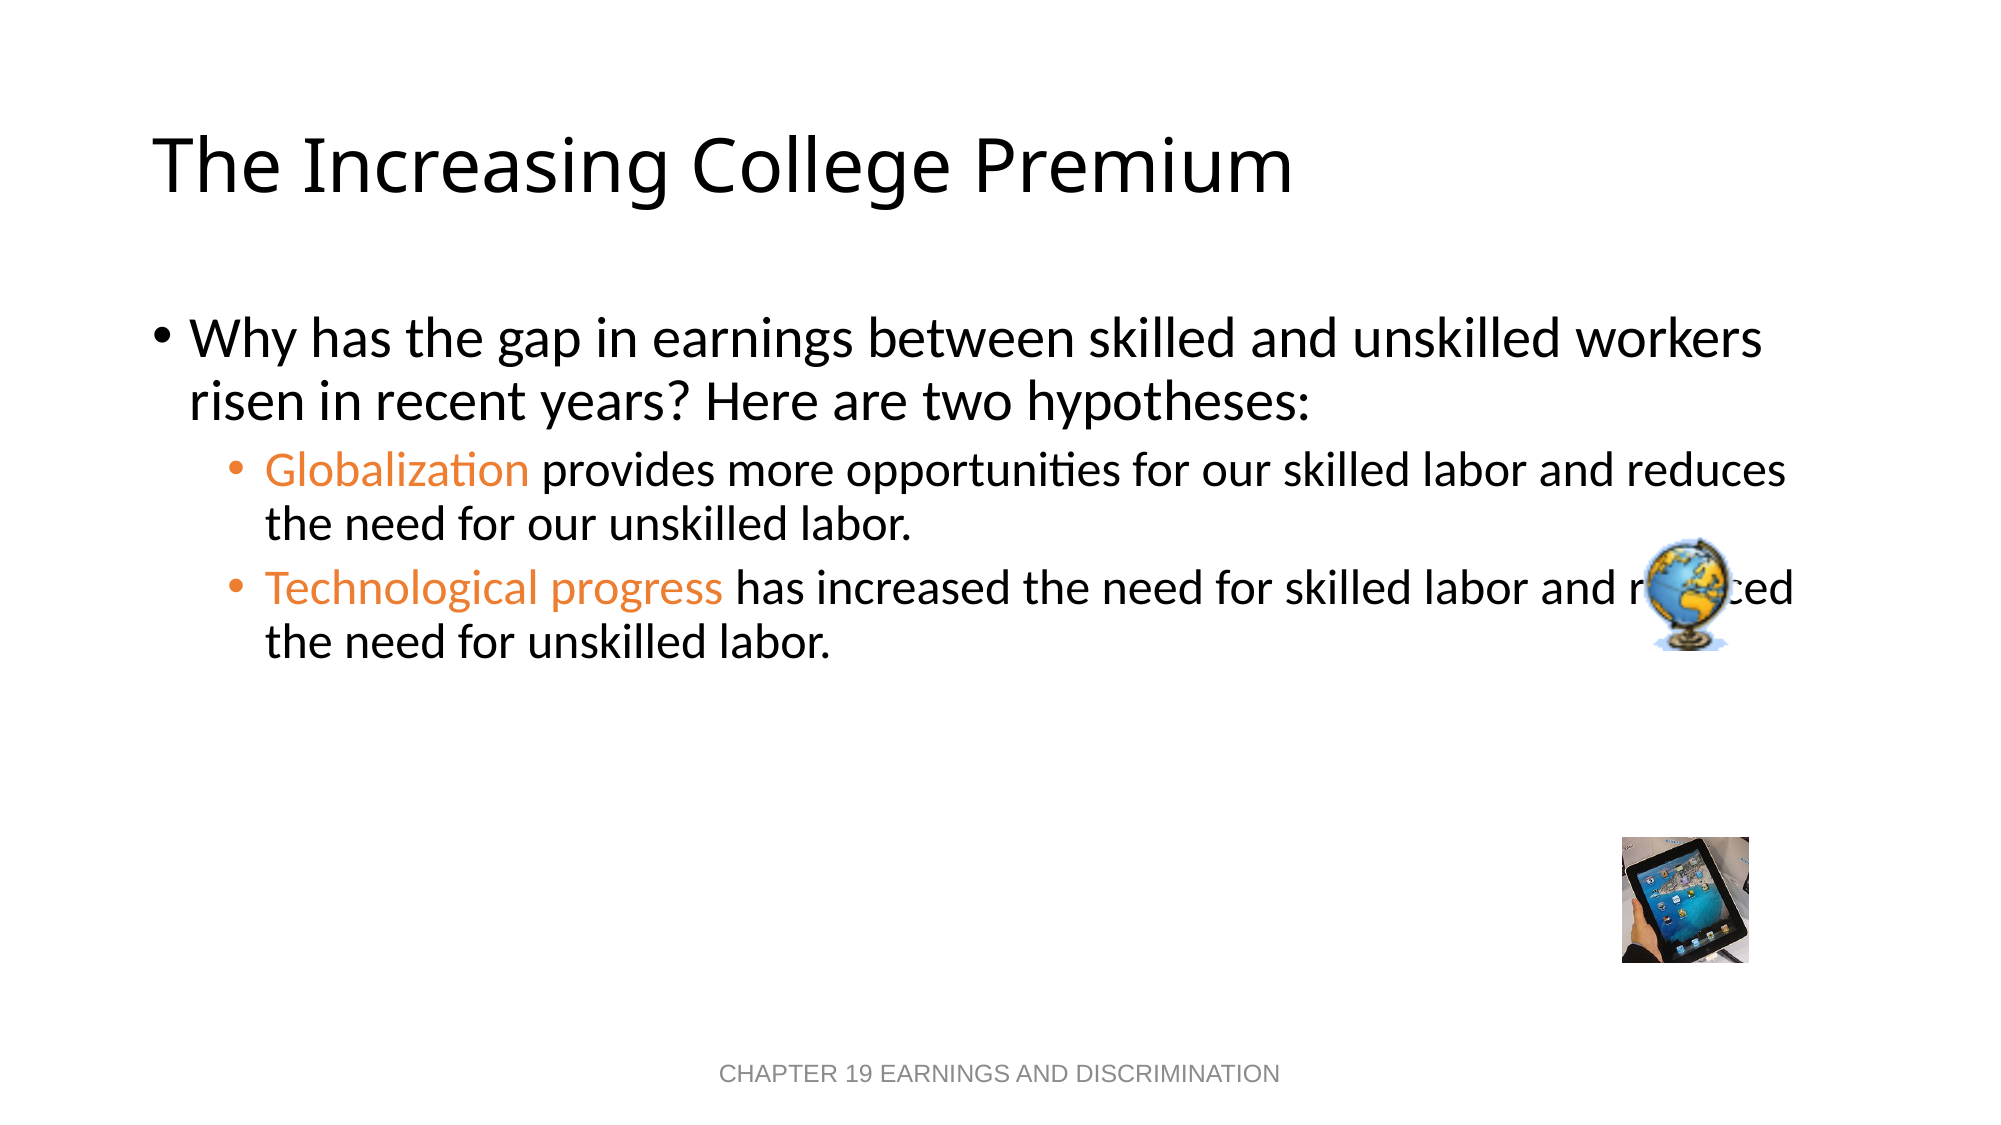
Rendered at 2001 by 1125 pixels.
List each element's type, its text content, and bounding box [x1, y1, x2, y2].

list Why has the gap in earnings between skilled and unskilled workers risen in recent years? Here are two hypotheses: Globalization provides more opportunities for our skilled labor and reduces the need for our unskilled labor. Technological progress has increased the need for skilled labor and reduced the need for unskilled labor. [137, 299, 1863, 1014]
picture [1622, 837, 1749, 963]
title The Increasing College Premium [137, 59, 1863, 278]
footer CHAPTER 19 EARNINGS AND DISCRIMINATION [662, 1042, 1338, 1103]
picture [1637, 537, 1741, 651]
